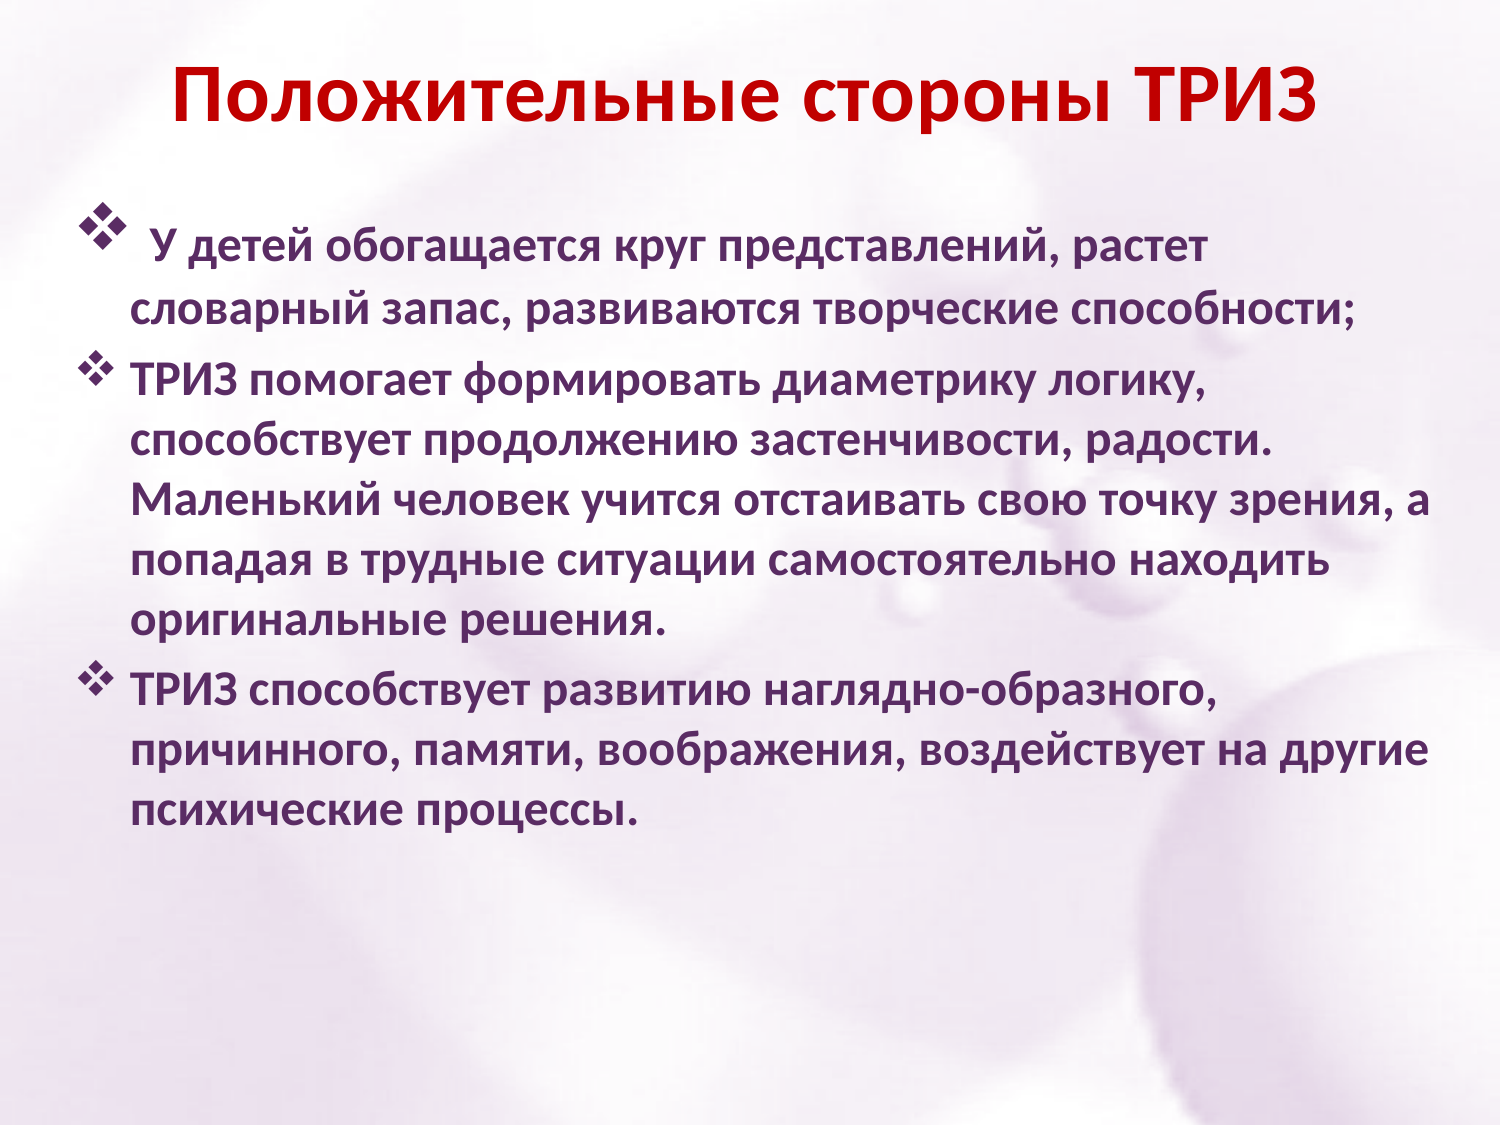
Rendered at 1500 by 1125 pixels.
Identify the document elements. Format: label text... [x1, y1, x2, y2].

list У детей обогащается круг представлений, растет словарный запас, развиваются творческие способности; ТРИЗ помогает формировать диаметрику логику, способствует продолжению застенчивости, радости. Маленький человек учится отстаивать свою точку зрения, а попадая в трудные ситуации самостоятельно находить оригинальные решения. ТРИЗ способствует развитию наглядно-образного, причинного, памяти, воображения, воздействует на другие психические процессы. [58, 187, 1454, 1008]
title Положительные стороны ТРИЗ [70, 23, 1421, 153]
